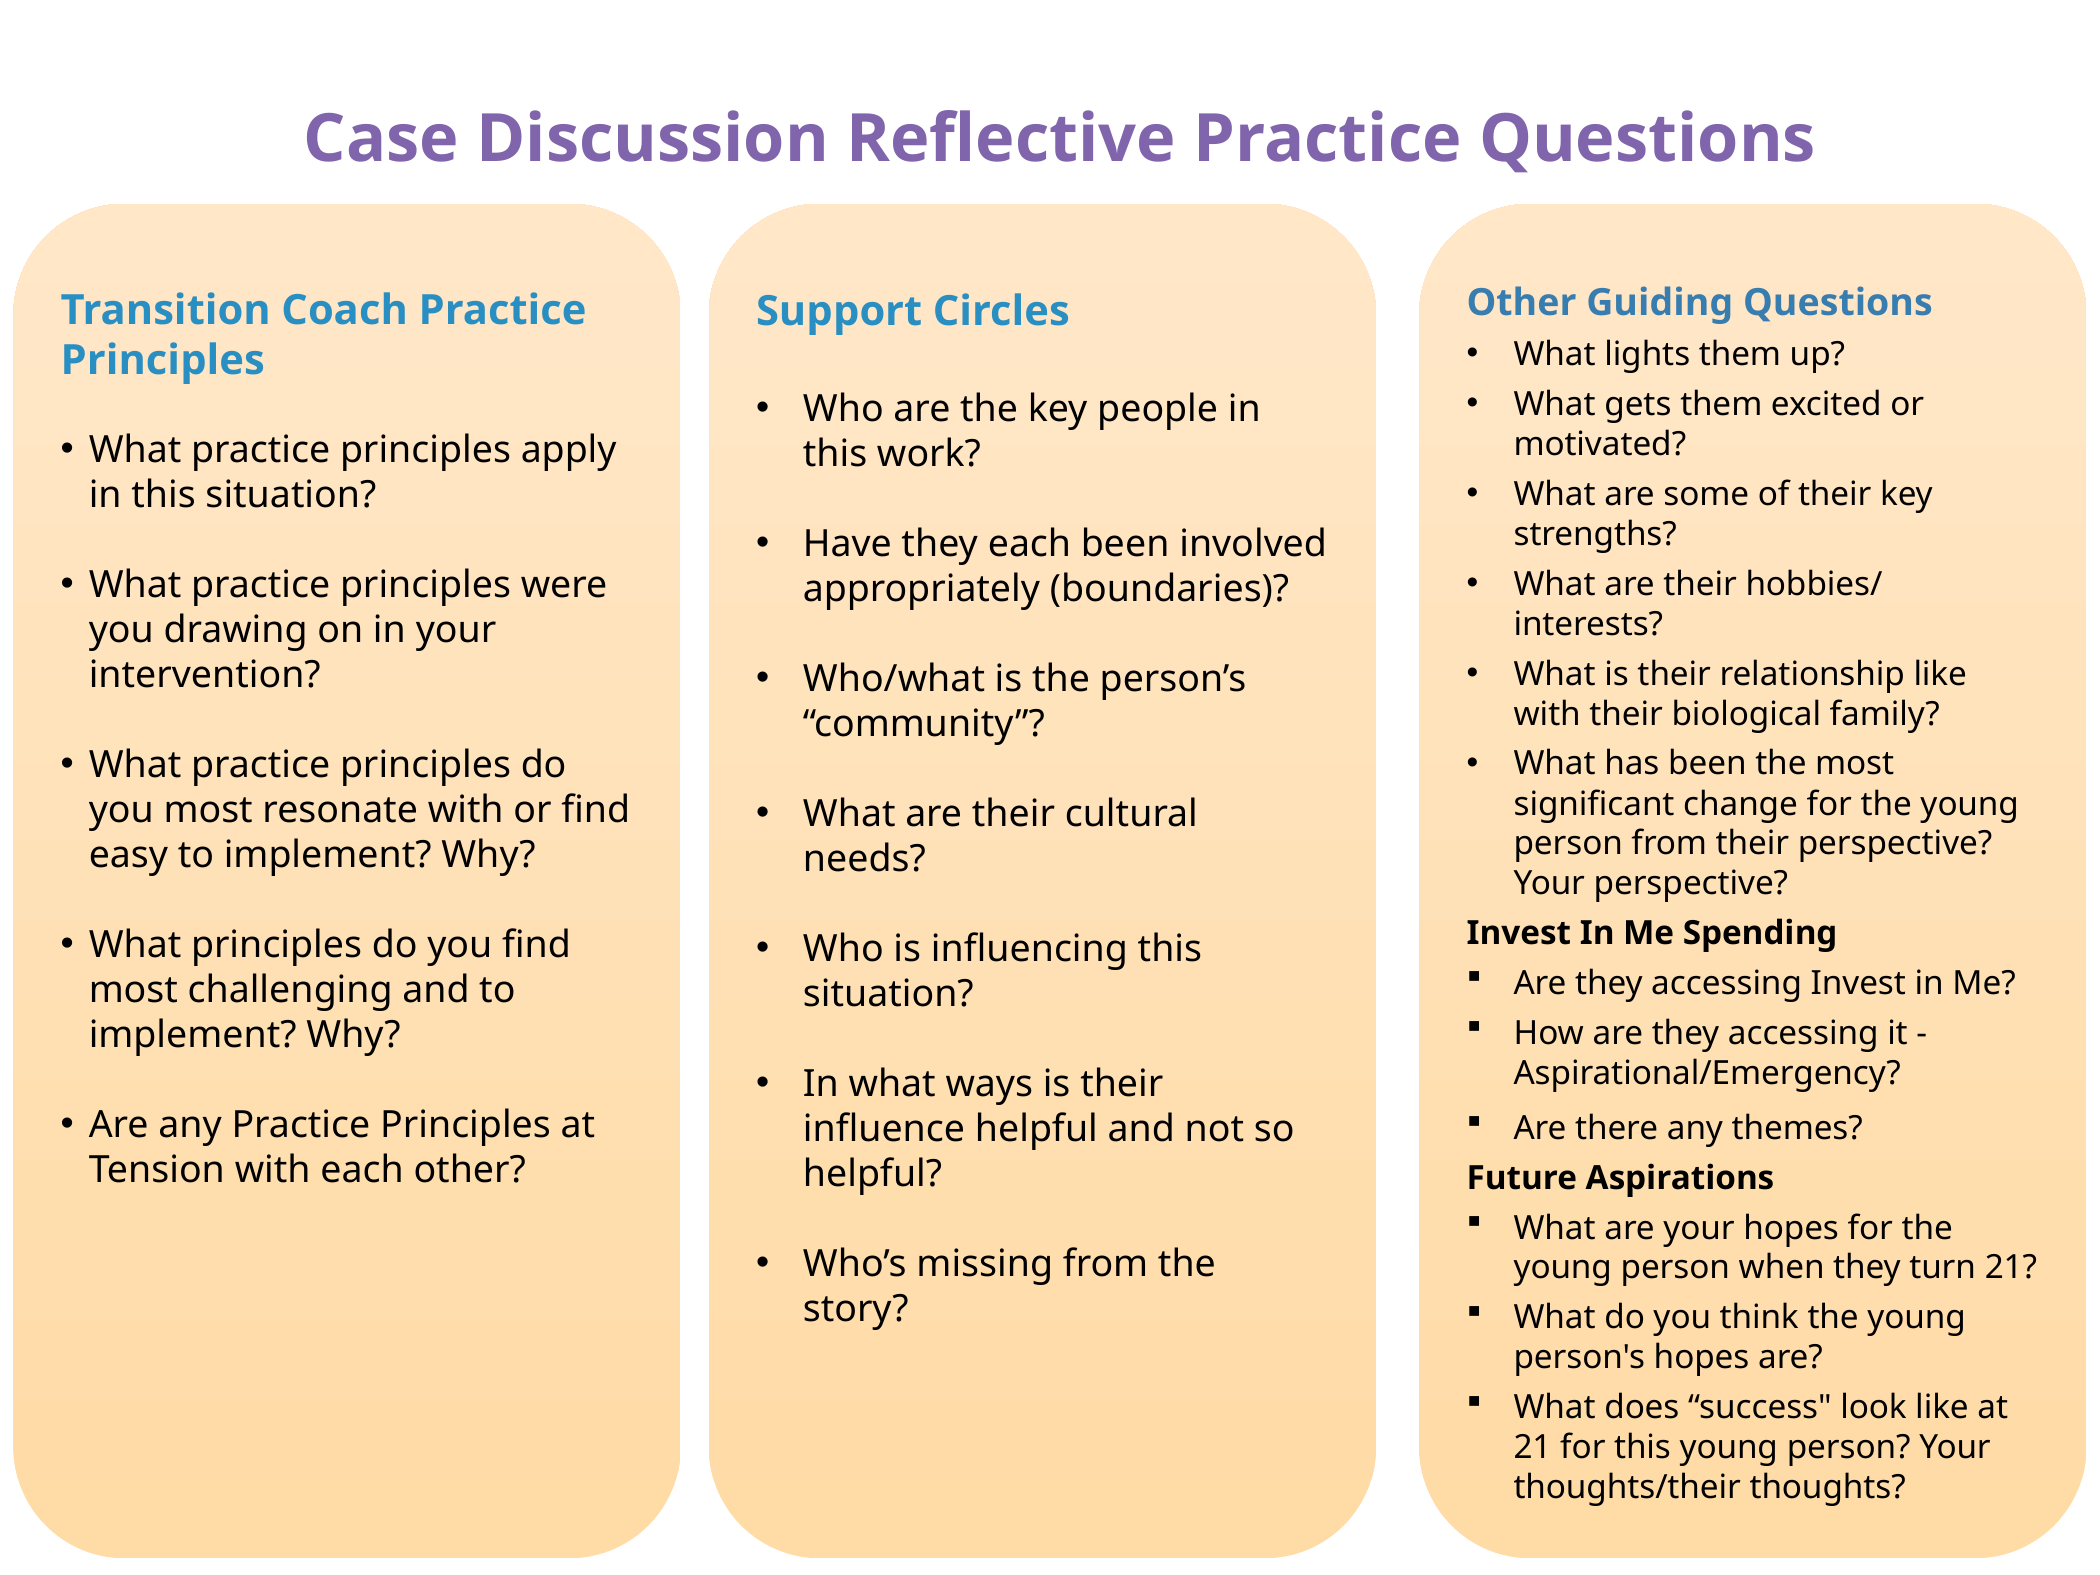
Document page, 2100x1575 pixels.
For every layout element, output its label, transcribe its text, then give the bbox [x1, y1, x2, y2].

title Case Discussion Reflective Practice Questions [288, 46, 2100, 233]
text_box Support Circles Who are the key people in this work? Have they each been involved appropriately (boundaries)? Who/what is the person’s “community”? What are their cultural needs? Who is influencing this situation? In what ways is their influence helpful and not so helpful? Who’s missing from the story? [707, 202, 1378, 1560]
text_box Other Guiding Questions What lights them up? What gets them excited or motivated? What are some of their key strengths? What are their hobbies/ interests? What is their relationship like with their biological family? What has been the most significant change for the young person from their perspective? Your perspective? Invest In Me Spending Are they accessing Invest in Me? How are they accessing it - Aspirational/Emergency? Are there any themes? Future Aspirations What are your hopes for the young person when they turn 21? What do you think the young person's hopes are? What does “success" look like at 21 for this young person? Your thoughts/their thoughts? [1418, 202, 2088, 1560]
text_box Transition Coach Practice Principles What practice principles apply in this situation? What practice principles were you drawing on in your intervention? What practice principles do you most resonate with or find easy to implement? Why? What principles do you find most challenging and to implement? Why? Are any Practice Principles at Tension with each other? [12, 202, 682, 1560]
